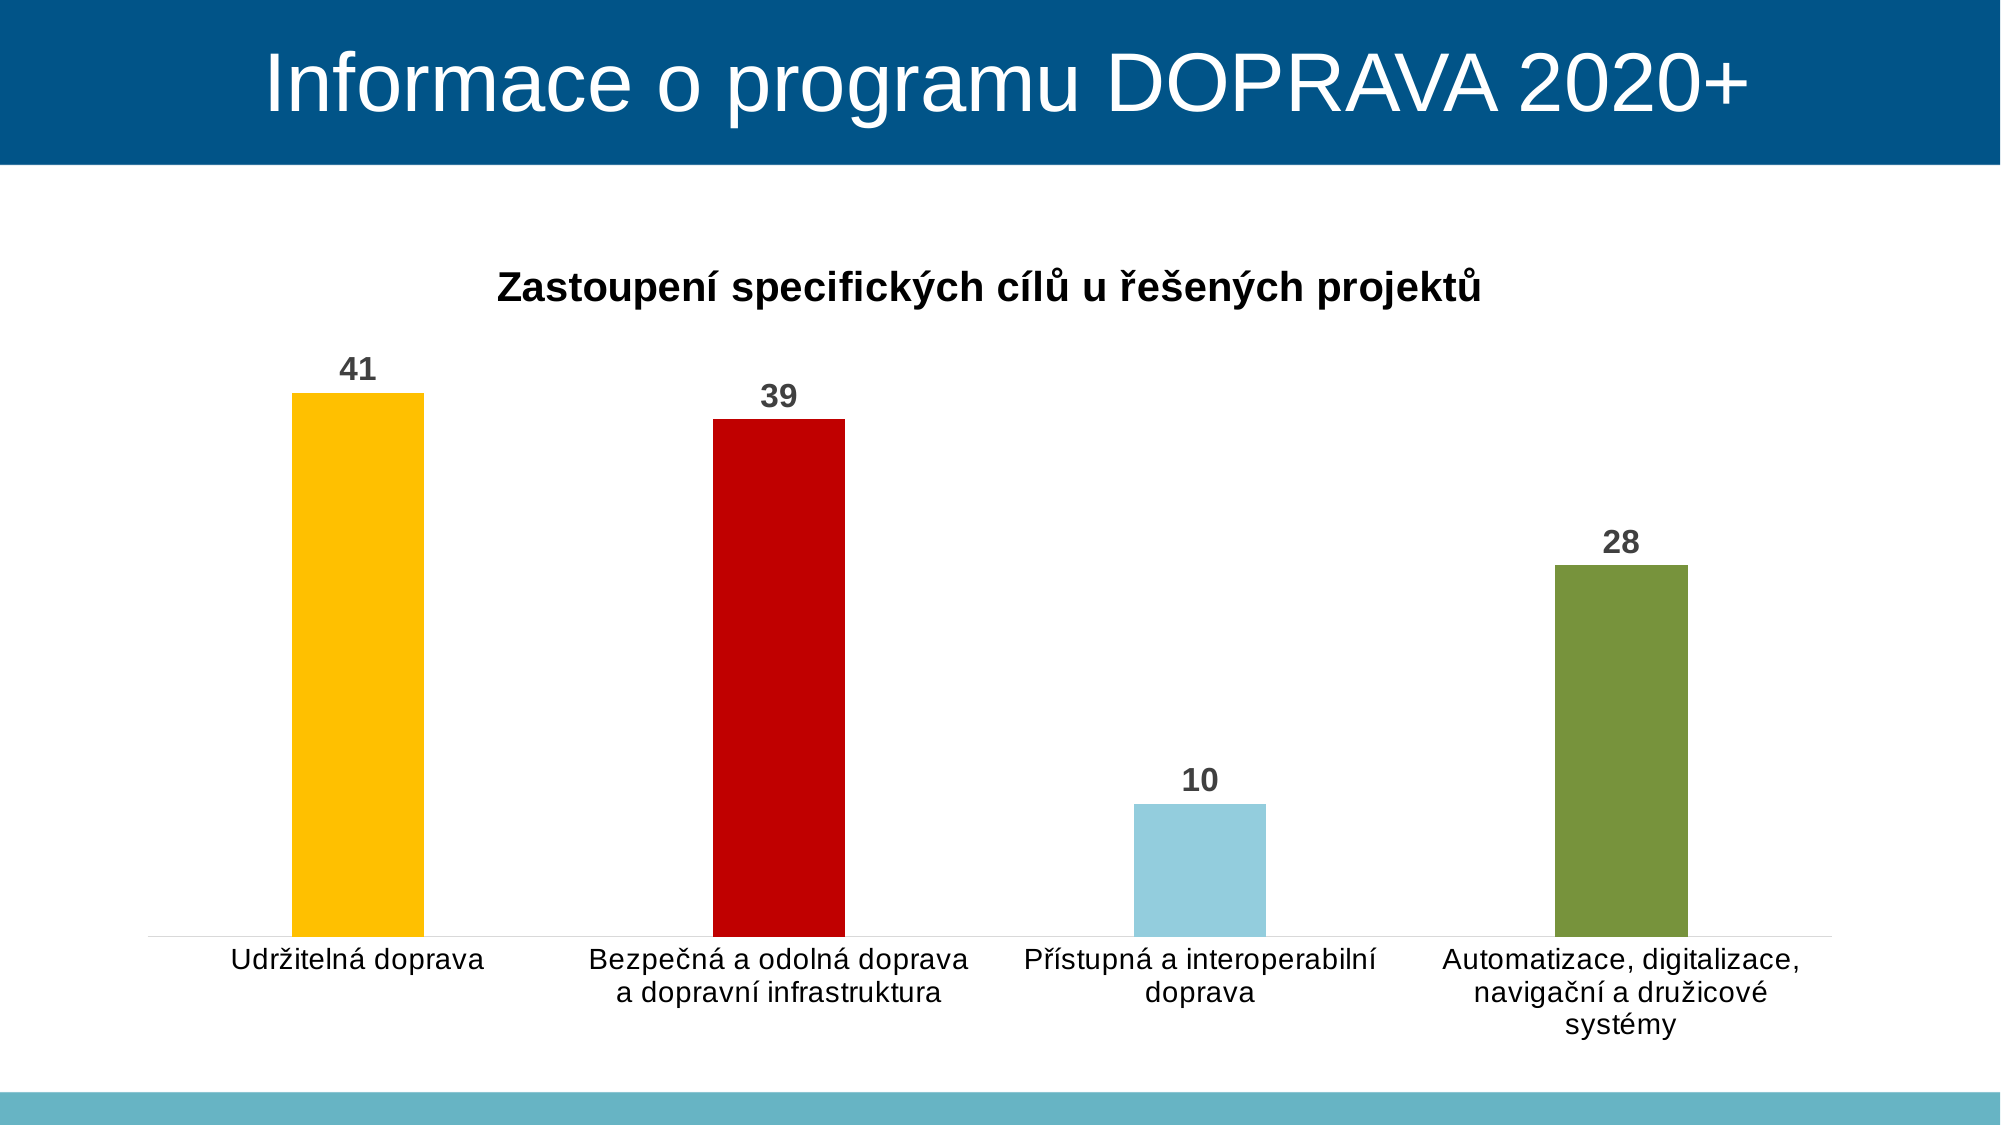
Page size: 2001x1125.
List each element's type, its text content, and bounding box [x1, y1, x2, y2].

picture [0, 0, 2001, 1125]
title Informace o programu DOPRAVA 2020+ [70, 7, 1945, 163]
chart [112, 226, 1868, 1059]
